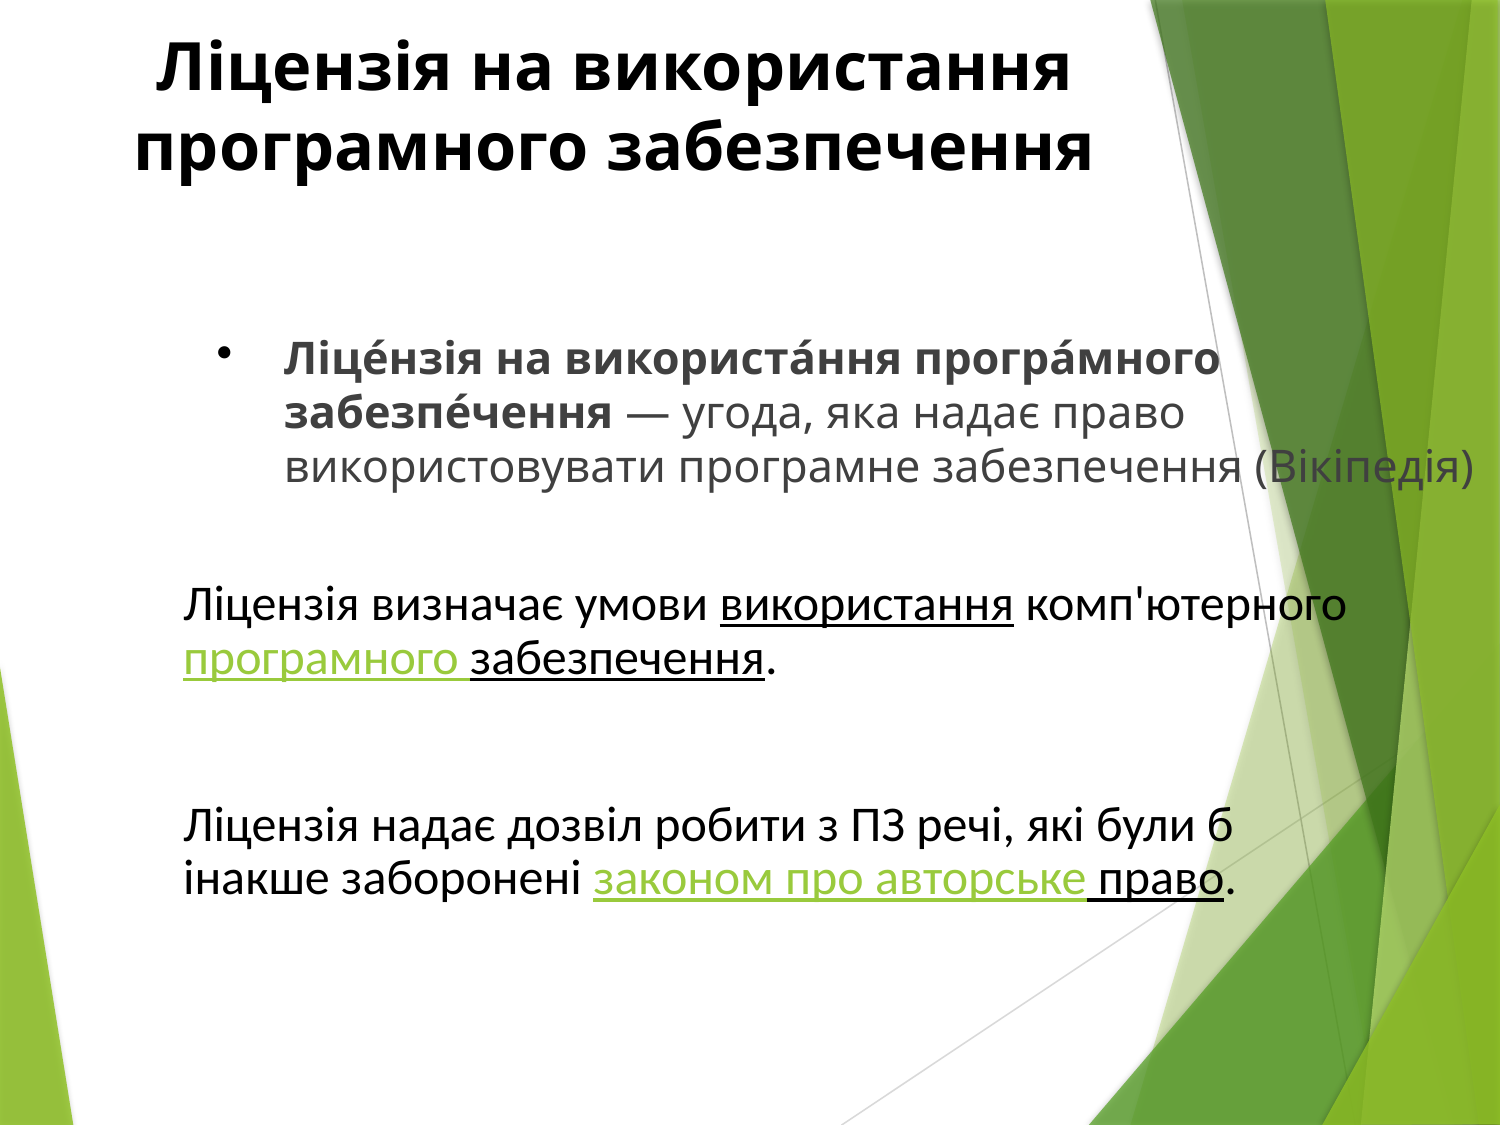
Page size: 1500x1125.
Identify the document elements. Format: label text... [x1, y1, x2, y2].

text_box Ліцензія на використання програмного забезпечення [0, 0, 1272, 191]
text_box Ліцензія визначає умови використання комп'ютерного програмного забезпечення. Ліцензія надає дозвіл робити з ПЗ речі, які були б інакше заборонені законом про авторське право. [159, 562, 1365, 965]
list Ліце́нзія на використа́ння програ́много забезпе́чення — угода, яка надає право використовувати програмне забезпечення (Вікіпедія) [187, 314, 1500, 504]
